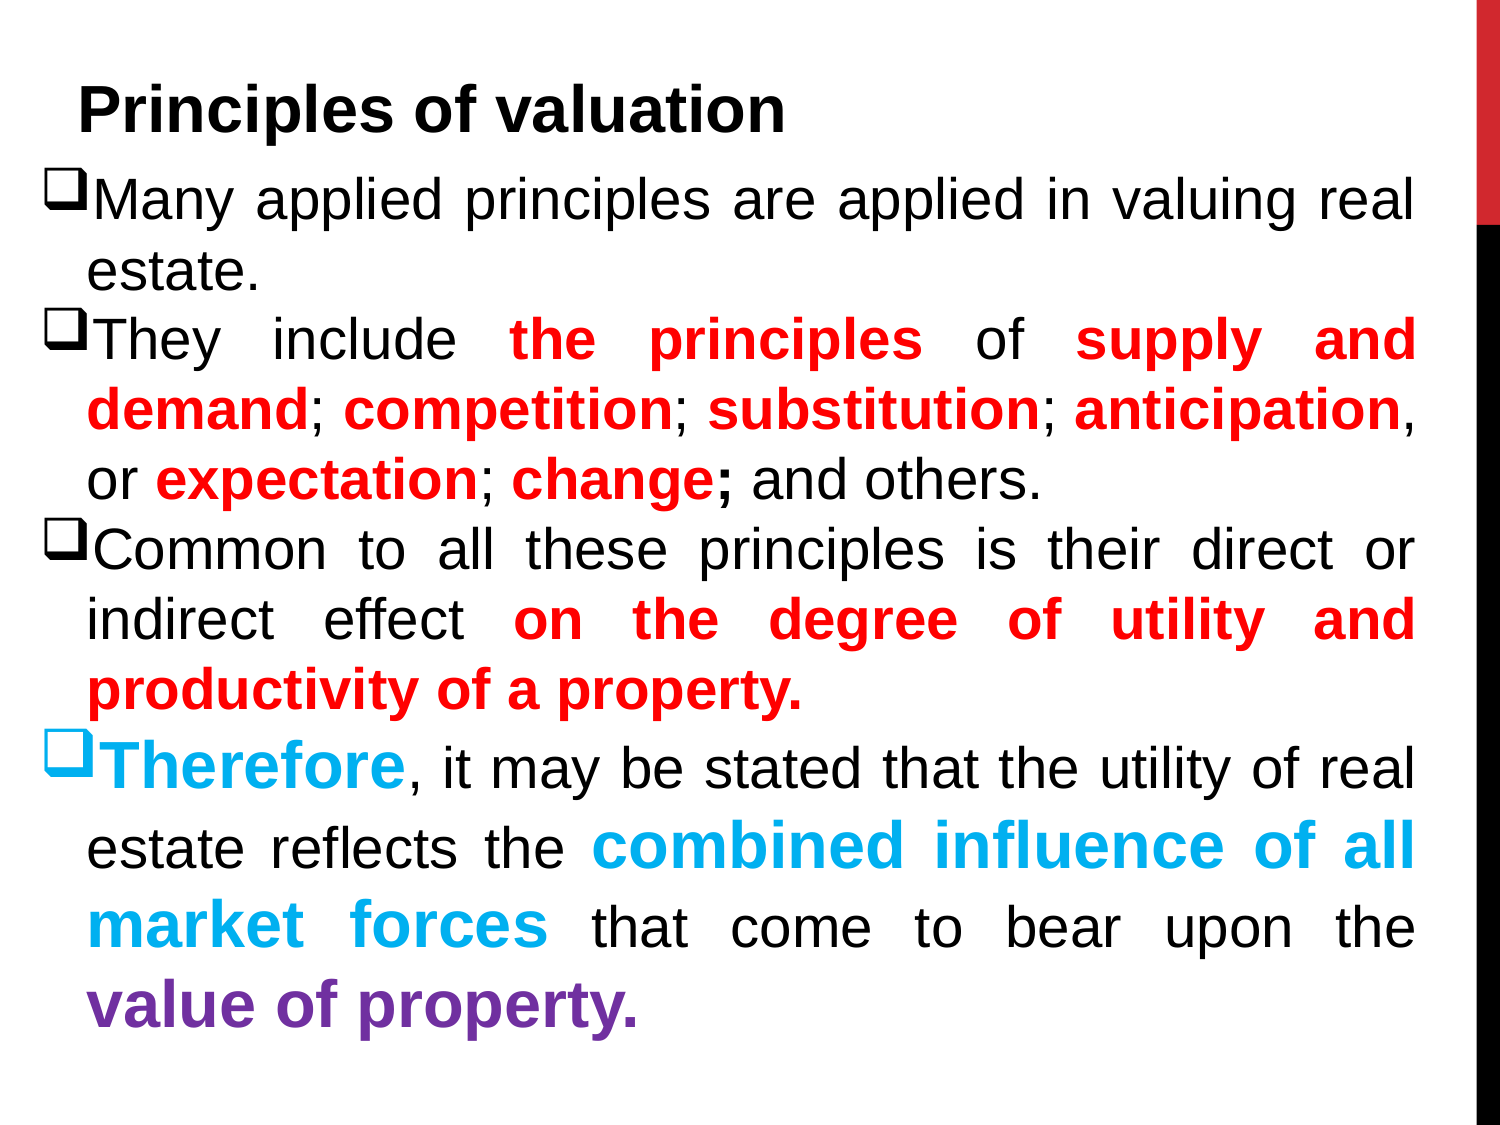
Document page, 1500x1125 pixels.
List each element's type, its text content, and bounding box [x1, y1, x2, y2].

text_box Principles of valuation [62, 58, 1425, 153]
text_box Many applied principles are applied in valuing real estate. They include the principles of supply and demand; competition; substitution; anticipation, or expectation; change; and others. Common to all these principles is their direct or indirect effect on the degree of utility and productivity of a property. Therefore, it may be stated that the utility of real estate reflects the combined influence of all market forces that come to bear upon the value of property. [24, 154, 1433, 1049]
